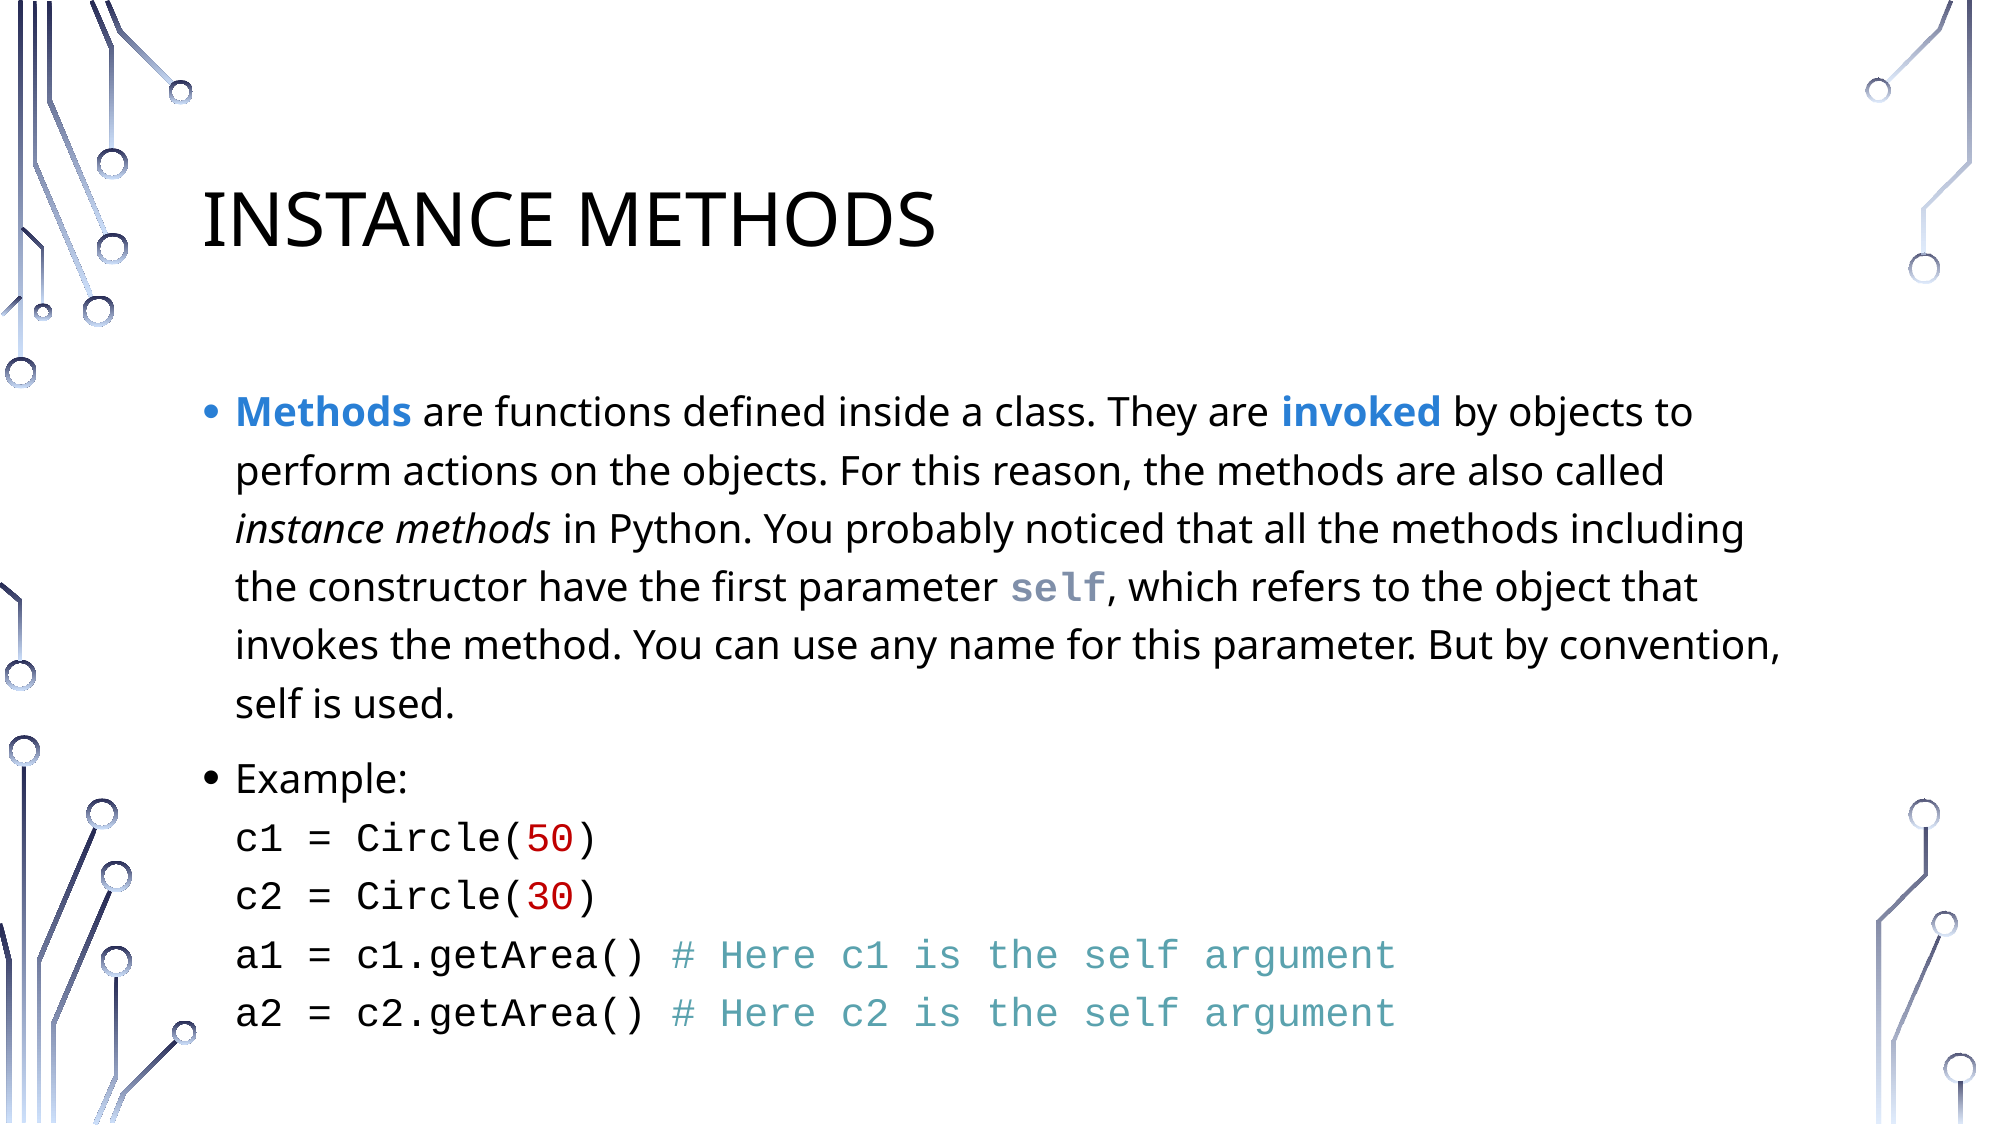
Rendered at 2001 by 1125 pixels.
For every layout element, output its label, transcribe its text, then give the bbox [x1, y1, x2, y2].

list Methods are functions defined inside a class. They are invoked by objects to perform actions on the objects. For this reason, the methods are also called instance methods in Python. You probably noticed that all the methods including the constructor have the first parameter self, which refers to the object that invokes the method. You can use any name for this parameter. But by convention, self is used. Example: c1 = Circle(50) c2 = Circle(30) a1 = c1.getArea() # Here c1 is the self argument a2 = c2.getArea() # Here c2 is the self argument [187, 369, 1813, 1047]
title Instance Methods [187, 101, 1813, 344]
